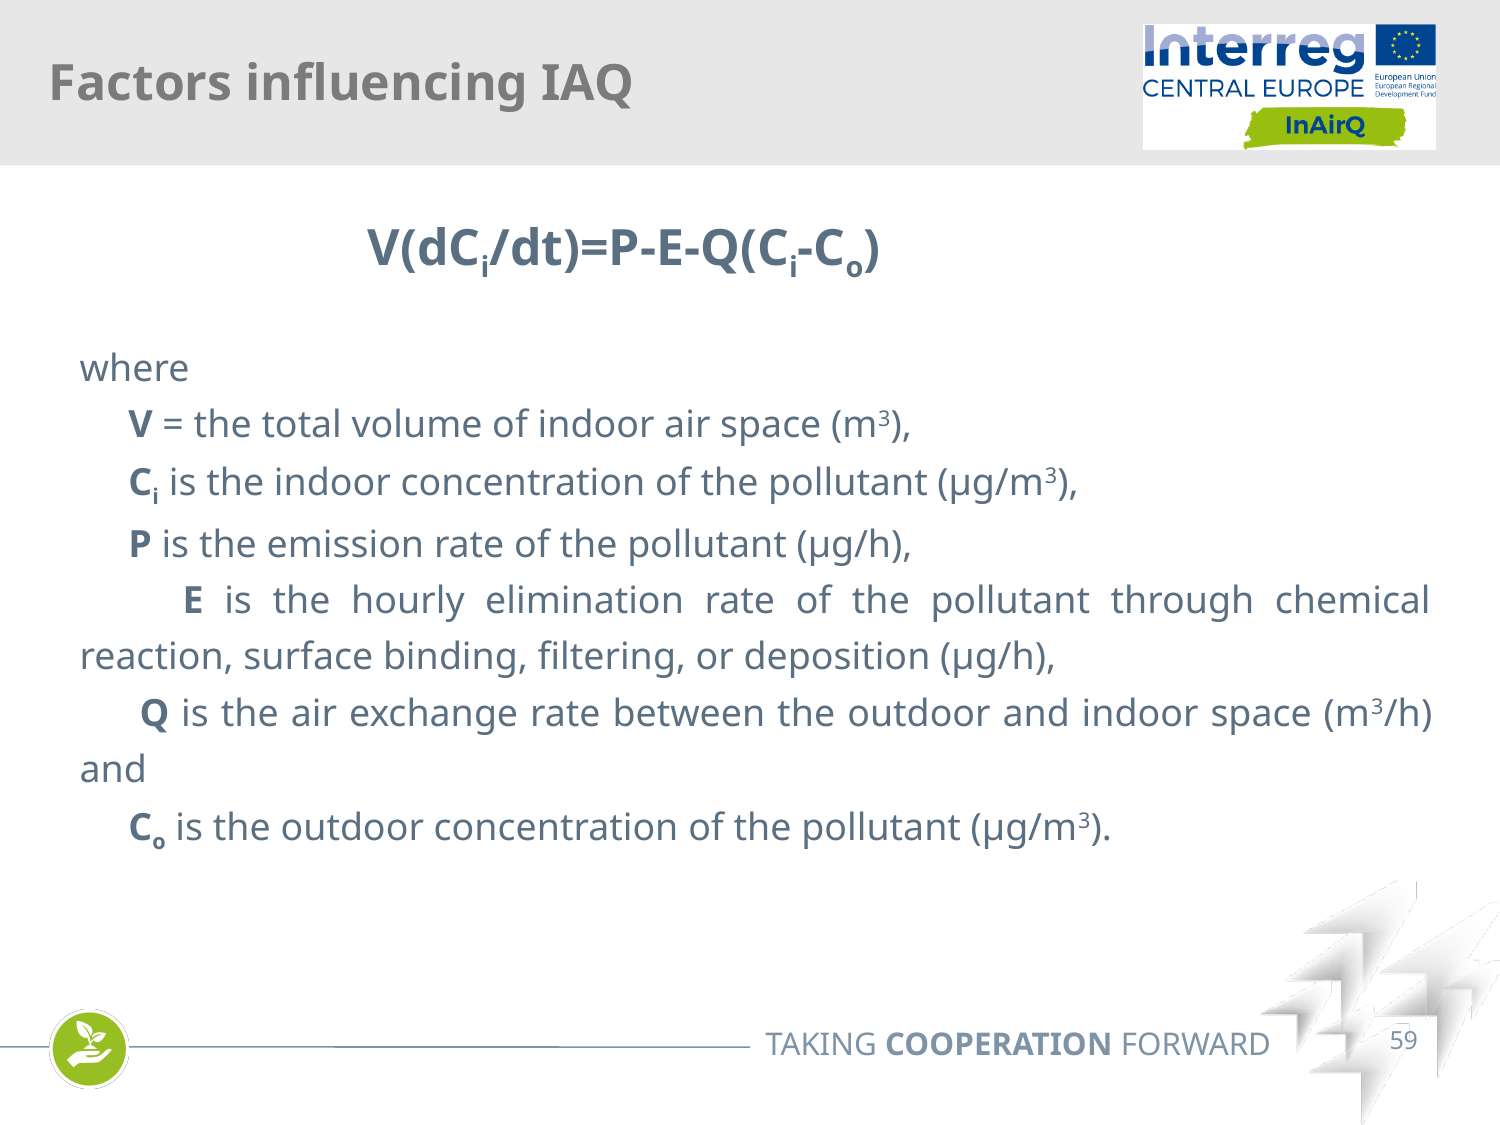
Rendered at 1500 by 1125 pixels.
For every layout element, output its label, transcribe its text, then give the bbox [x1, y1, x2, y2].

text_box Factors influencing IAQ [0, 24, 1080, 137]
text_box V(dCi/dt)=P-E-Q(Ci-Co) where V = the total volume of indoor air space (m3), Ci is the indoor concentration of the pollutant (µg/m3), P is the emission rate of the pollutant (µg/h), E is the hourly elimination rate of the pollutant through chemical reaction, surface binding, filtering, or deposition (µg/h), Q is the air exchange rate between the outdoor and indoor space (m3/h) and Co is the outdoor concentration of the pollutant (µg/m3). [64, 208, 1447, 862]
picture [49, 1009, 129, 1089]
picture [1260, 878, 1500, 1125]
picture [1143, 24, 1436, 150]
